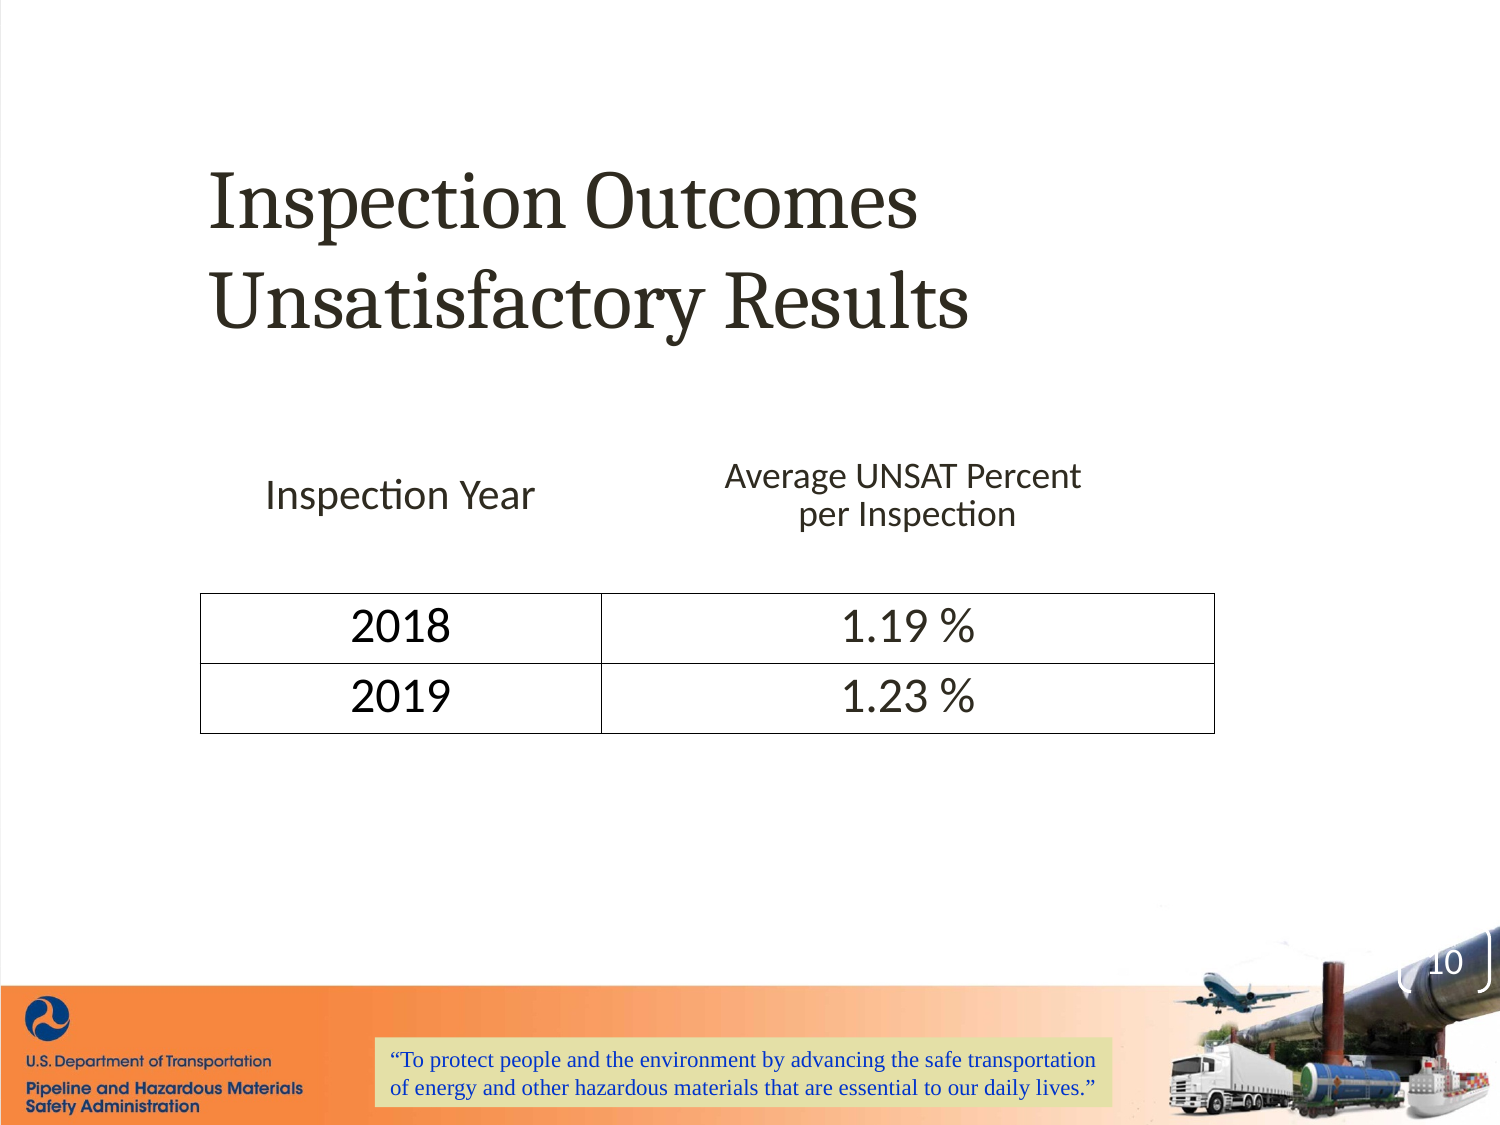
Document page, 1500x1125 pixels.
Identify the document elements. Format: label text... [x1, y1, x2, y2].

text_box Inspection Outcomes Unsatisfactory Results [193, 137, 986, 353]
table_cell 1.23 % [602, 664, 1214, 733]
table_cell 2019 [201, 664, 601, 733]
table_cell 1.19 % [602, 594, 1214, 663]
picture [0, 0, 1500, 1125]
slide_number 10 [1397, 925, 1492, 994]
table_header Average UNSAT Percent per Inspection [601, 400, 1214, 593]
table_header Inspection Year [200, 400, 601, 593]
table_cell 2018 [201, 594, 601, 663]
